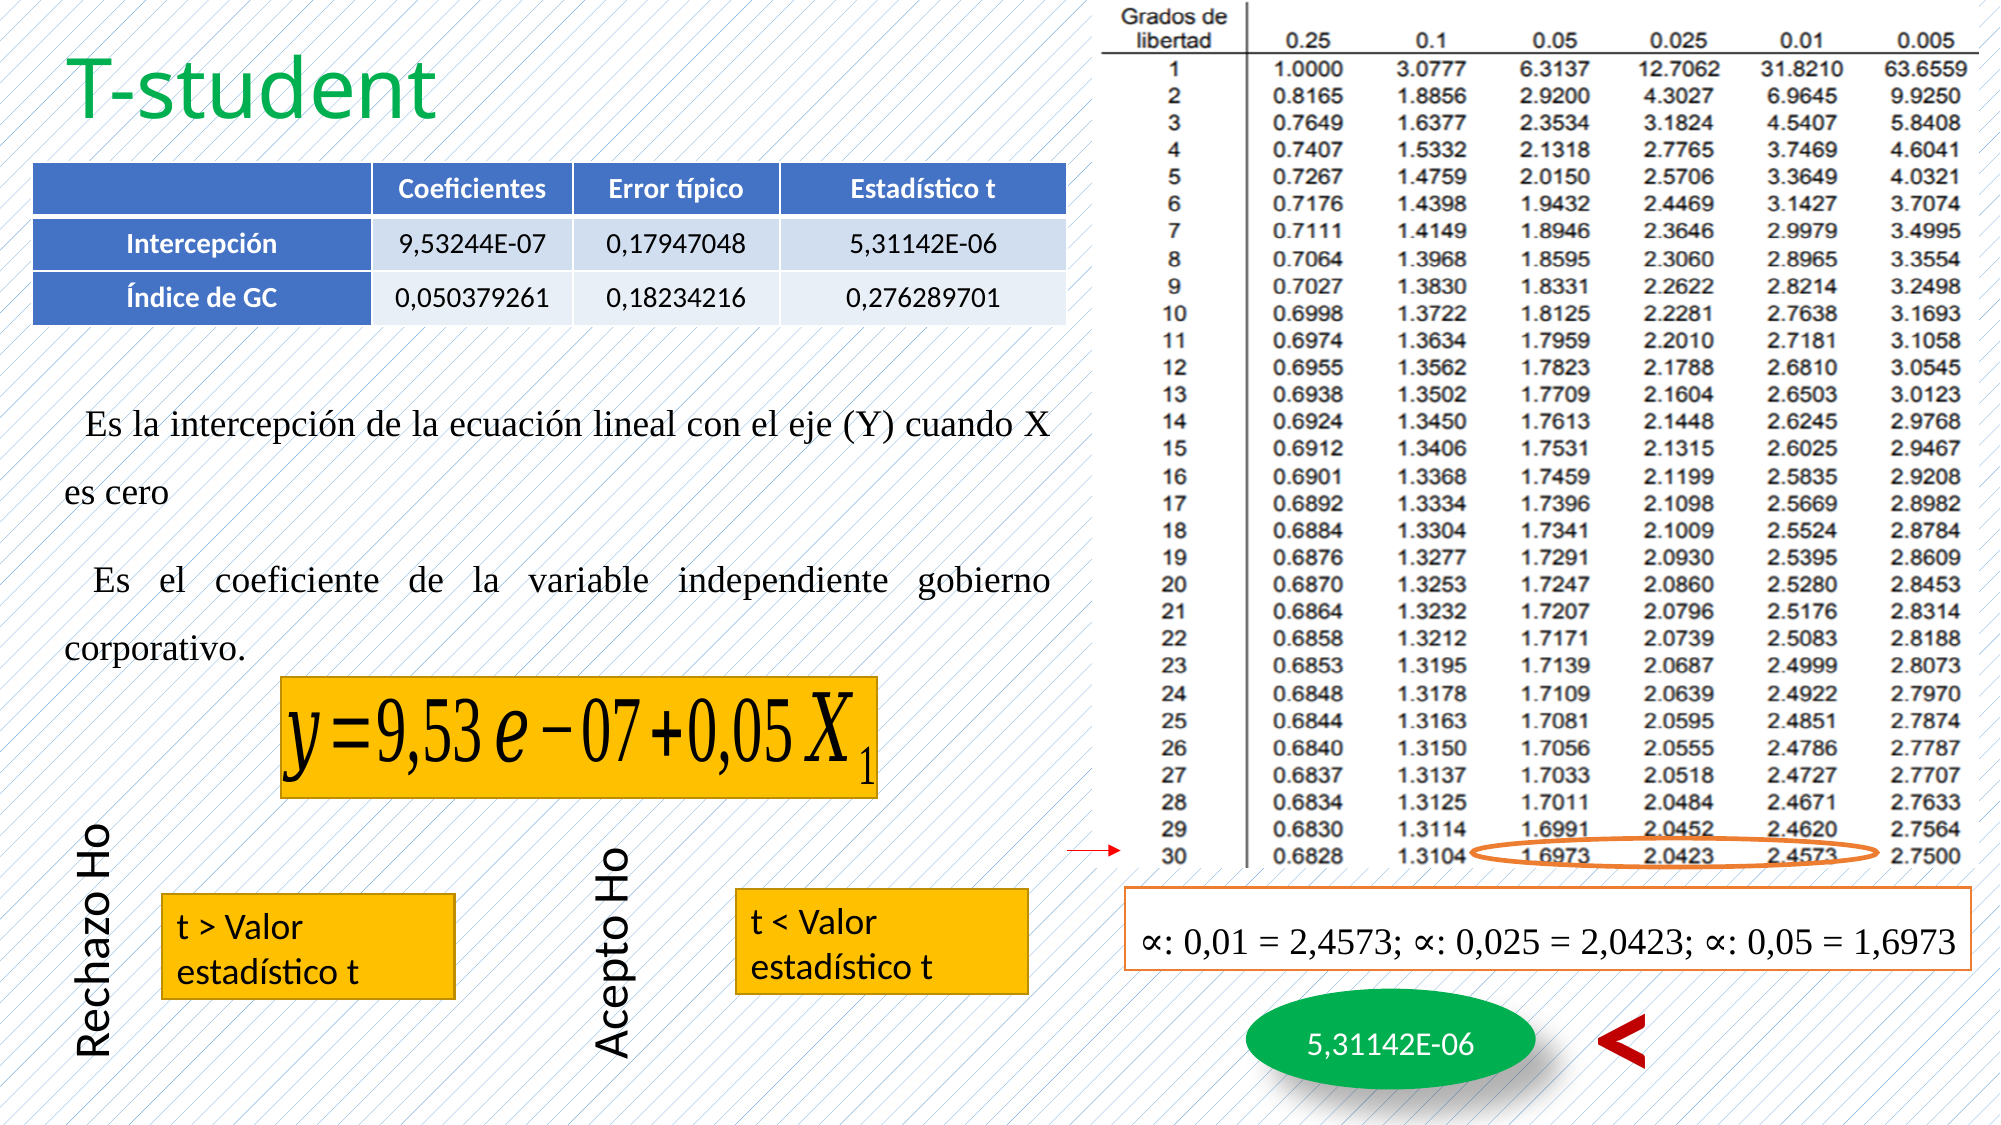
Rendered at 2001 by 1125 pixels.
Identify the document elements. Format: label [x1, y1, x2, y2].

table_cell [33, 219, 371, 270]
text_box [1244, 987, 1537, 1091]
table_header [574, 163, 779, 214]
table_header [373, 163, 572, 214]
table_cell [781, 219, 1066, 270]
table_cell [33, 272, 371, 325]
table_cell [373, 272, 572, 325]
table_cell [574, 219, 779, 270]
title [51, 38, 513, 146]
text_box [51, 820, 143, 1075]
text_box [161, 893, 456, 1000]
table_header [33, 163, 371, 214]
picture [1092, 0, 1979, 868]
table_cell [574, 272, 779, 325]
text_box [735, 888, 1029, 995]
table_cell [781, 272, 1066, 325]
table_header [781, 163, 1066, 214]
text_box [1124, 886, 1972, 1114]
text_box [570, 844, 662, 1075]
table_cell [373, 219, 572, 270]
